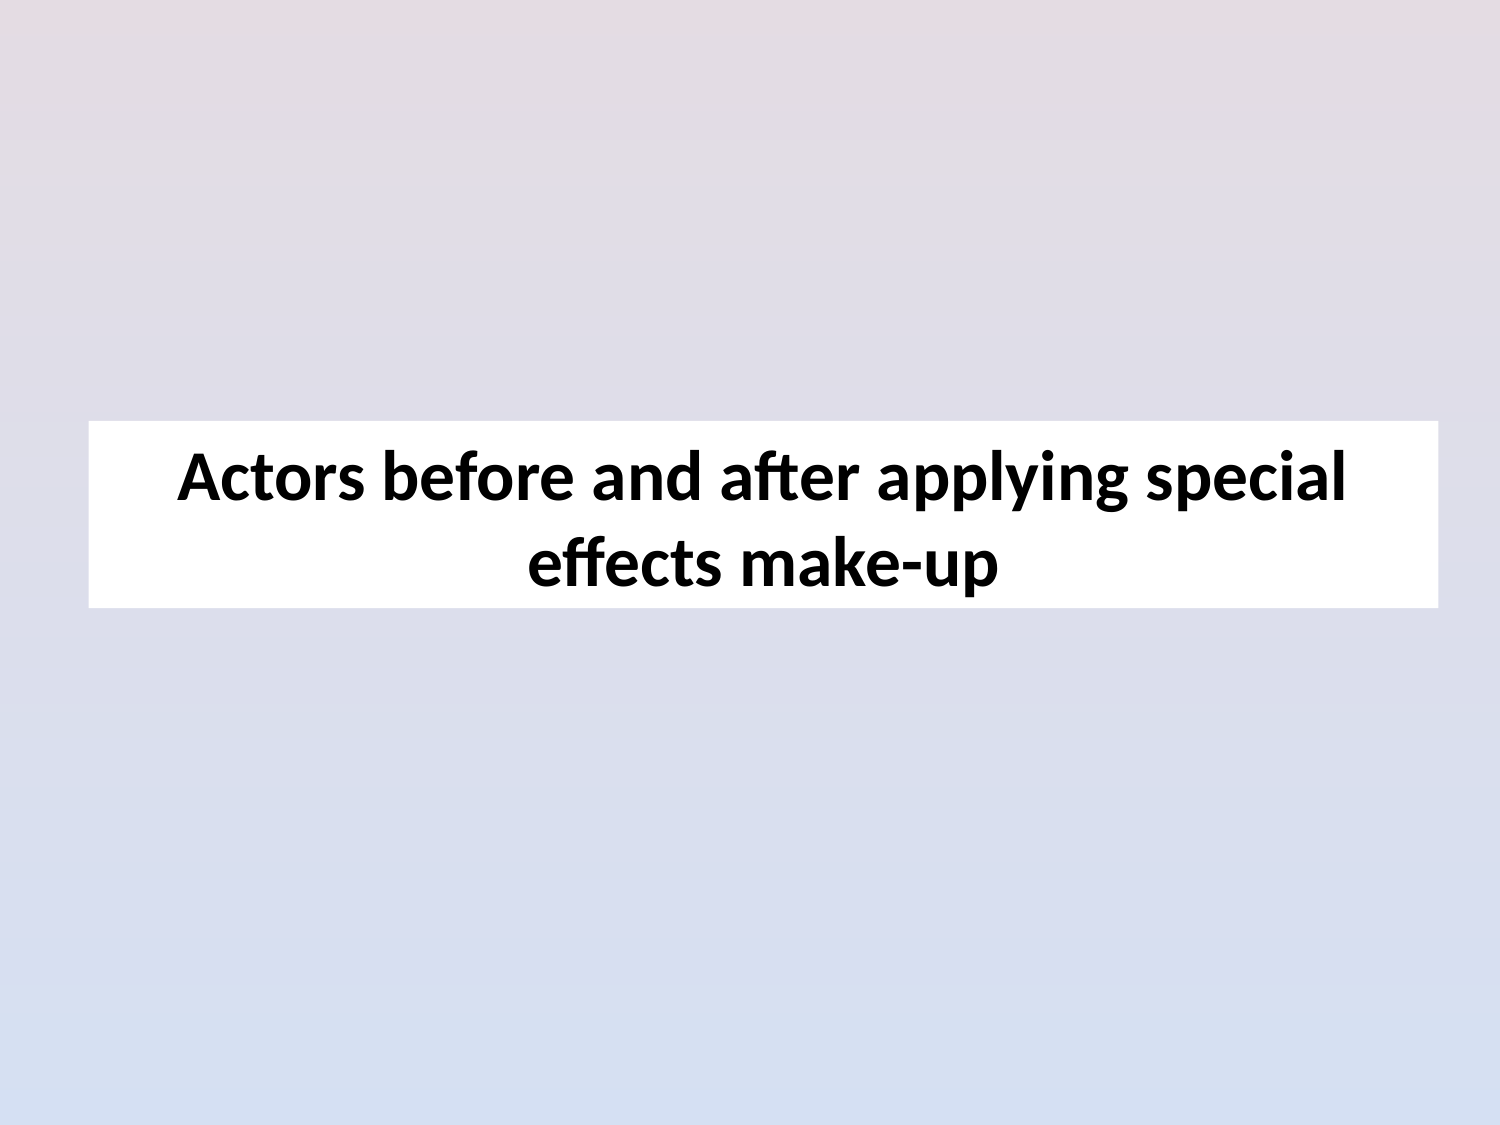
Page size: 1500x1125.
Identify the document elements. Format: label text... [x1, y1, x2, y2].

title Actors before and after applying special effects make-up [88, 420, 1439, 609]
